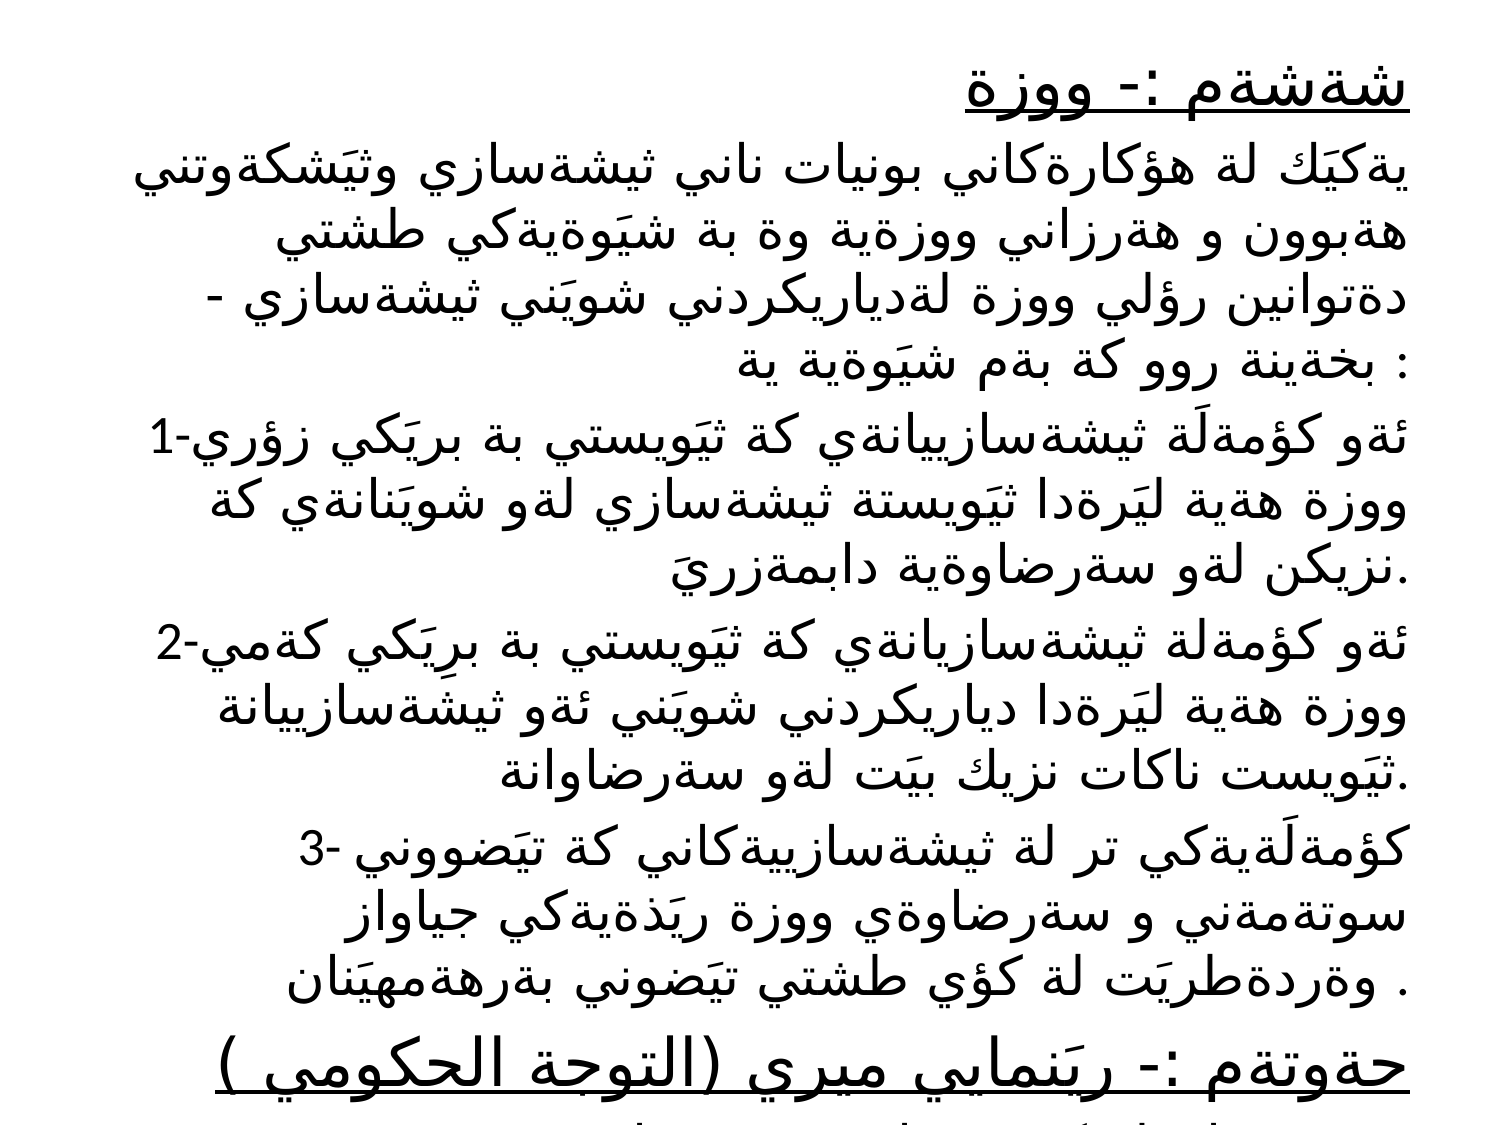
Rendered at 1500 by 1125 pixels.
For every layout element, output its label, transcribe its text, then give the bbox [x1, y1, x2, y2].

list شةشةم :- ووزة يةكيَك لة هؤكارةكاني بونيات ناني ثيشةسازي وثيَشكةوتني هةبوون و هةرزاني ووزةية وة بة شيَوةيةكي طشتي دةتوانين رؤلي ووزة لةدياريكردني شويَني ثيشةسازي - بخةينة روو كة بةم شيَوةية ية : 1-ئةو كؤمةلَة ثيشةسازييانةي كة ثيَويستي بة بريَكي زؤري ووزة هةية ليَرةدا ثيَويستة ثيشةسازي لةو شويَنانةي كة نزيكن لةو سةرضاوةية دابمةزريَ. 2-ئةو كؤمةلة ثيشةسازيانةي كة ثيَويستي بة برِيَكي كةمي ووزة هةية ليَرةدا دياريكردني شويَني ئةو ثيشةسازييانة ثيَويست ناكات نزيك بيَت لةو سةرضاوانة. 3- كؤمةلَةيةكي تر لة ثيشةسازييةكاني كة تيَضووني سوتةمةني و سةرضاوةي ووزة ريَذةيةكي جياواز وةردةطريَت لة كؤي طشتي تيَضوني بةرهةمهيَنان . حةوتةم :- ريَنمايي ميري (التوجة الحكومي ) وةبةرهيَنان لة كةرتي تايبةت بةتةنيا ثشت دةبةستيت بة قازانجي بازرطاني بةلآم وةبةرهيَنان لة كةرتي طشتي قازانجي بازرطاني لةبةرضاو دةطريَت سةرةراي ثيَوةري قازانجي كؤمةلَايةتي و ستراتيذيةكاني تر بة كةمترين تيَضوون . [75, 30, 1425, 1059]
